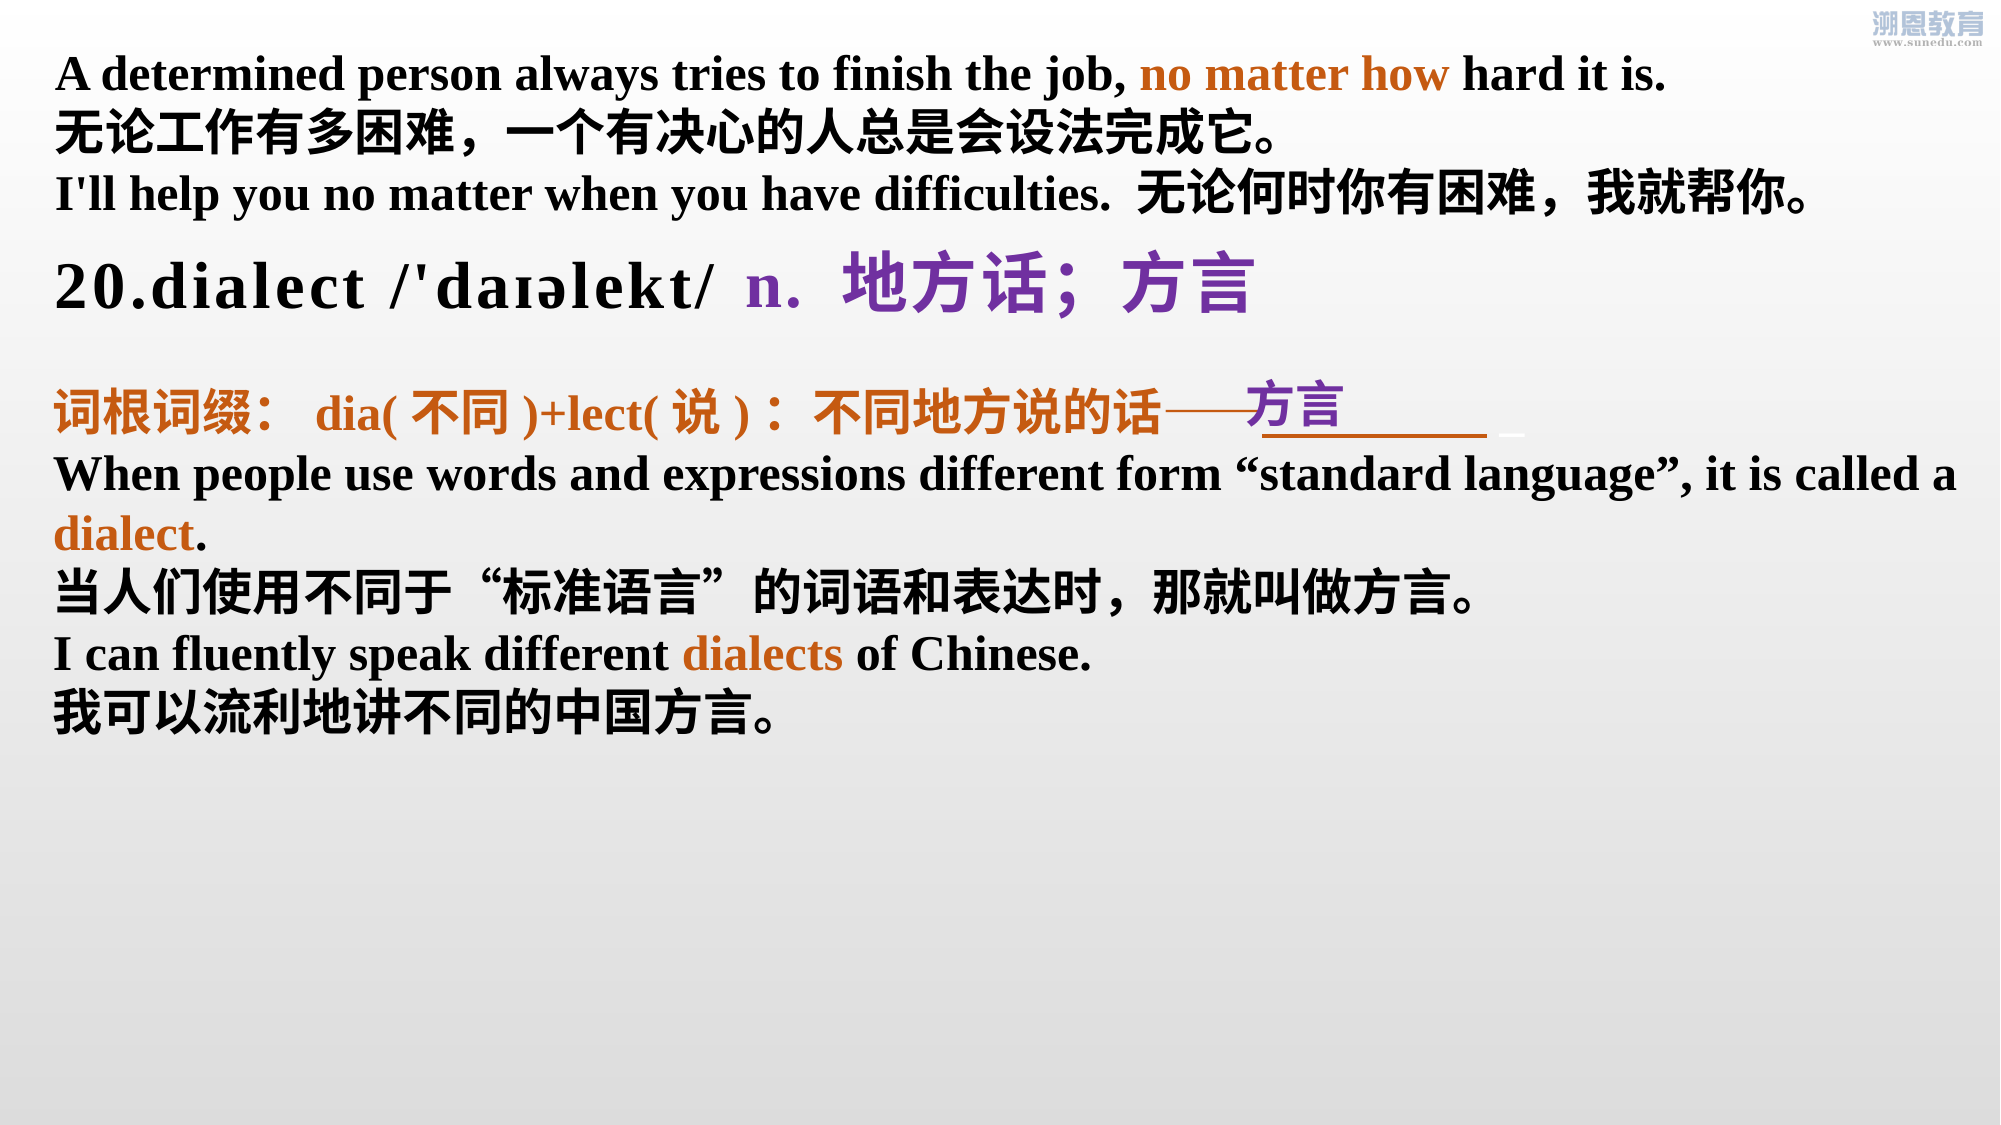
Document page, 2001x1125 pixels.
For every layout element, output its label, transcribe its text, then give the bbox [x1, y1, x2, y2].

text_box 词根词缀：dia(不同)+lect(说)：不同地方说的话—— _ When people use words and expressions different form “standard language”, it is called a dialect. 当人们使用不同于“标准语言”的词语和表达时，那就叫做方言。 I can fluently speak different dialects of Chinese. 我可以流利地讲不同的中国方言。 [38, 373, 1984, 748]
text_box 20.dialect /'daɪəlekt/ [38, 235, 1962, 329]
text_box A determined person always tries to finish the job, no matter how hard it is. 无论工作有多困难，一个有决心的人总是会设法完成它。 I'll help you no matter when you have difficulties. 无论何时你有困难，我就帮你。 [38, 34, 1962, 235]
picture [1872, 10, 1983, 46]
text_box n. 地方话；方言 [714, 232, 1393, 328]
text_box 方言 [1231, 365, 1538, 441]
